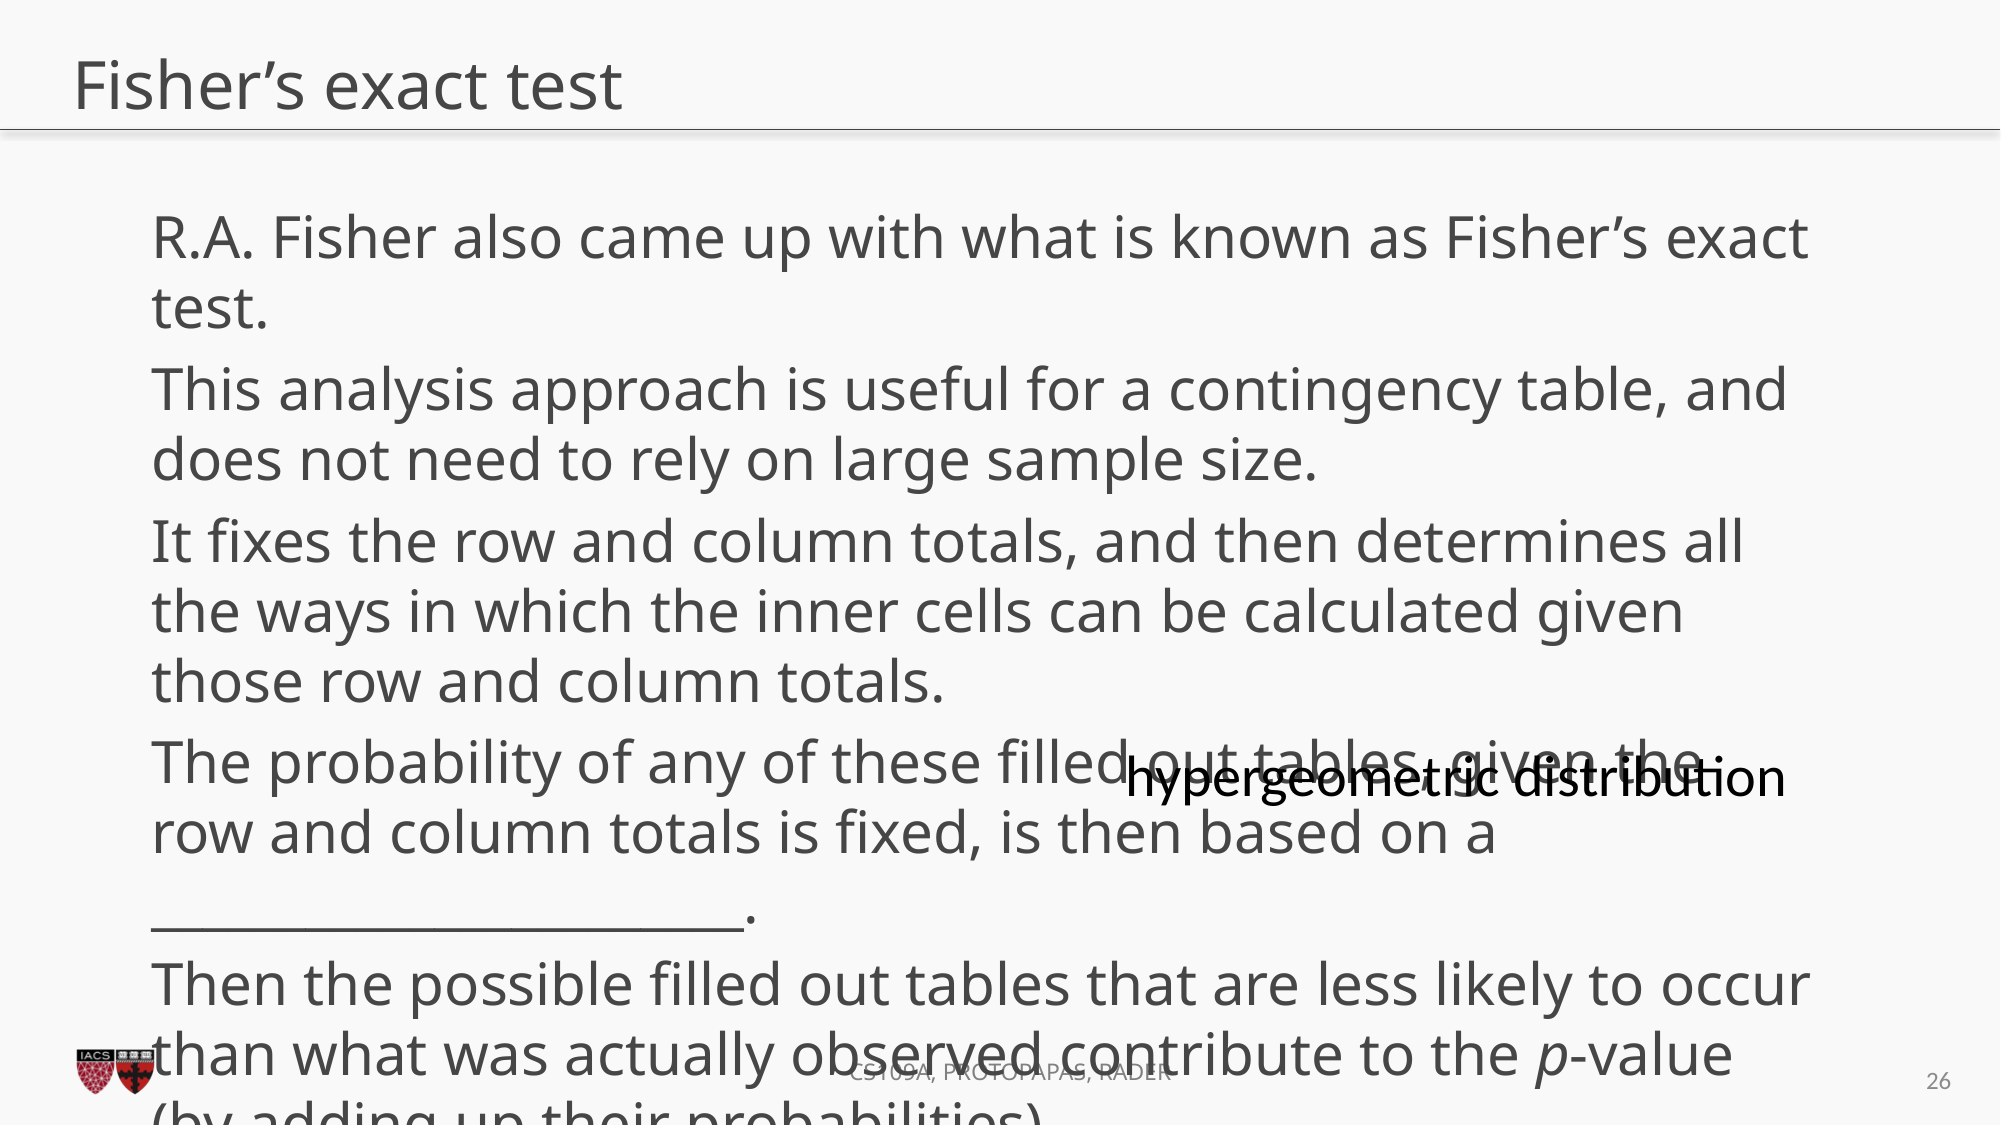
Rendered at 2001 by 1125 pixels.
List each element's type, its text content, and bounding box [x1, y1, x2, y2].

picture [75, 1049, 155, 1095]
slide_number 26 [1500, 1050, 1967, 1110]
text_box hypergeometric distribution [1111, 730, 1803, 816]
title Fisher’s exact test [57, 35, 1943, 162]
list R.A. Fisher also came up with what is known as Fisher’s exact test. This analysis approach is useful for a contingency table, and does not need to rely on large sample size. It fixes the row and column totals, and then determines all the ways in which the inner cells can be calculated given those row and column totals. The probability of any of these filled out tables, given the row and column totals is fixed, is then based on a _______________________. Then the possible filled out tables that are less likely to occur than what was actually observed contribute to the p-value (by adding up their probabilities). [136, 193, 1831, 1035]
